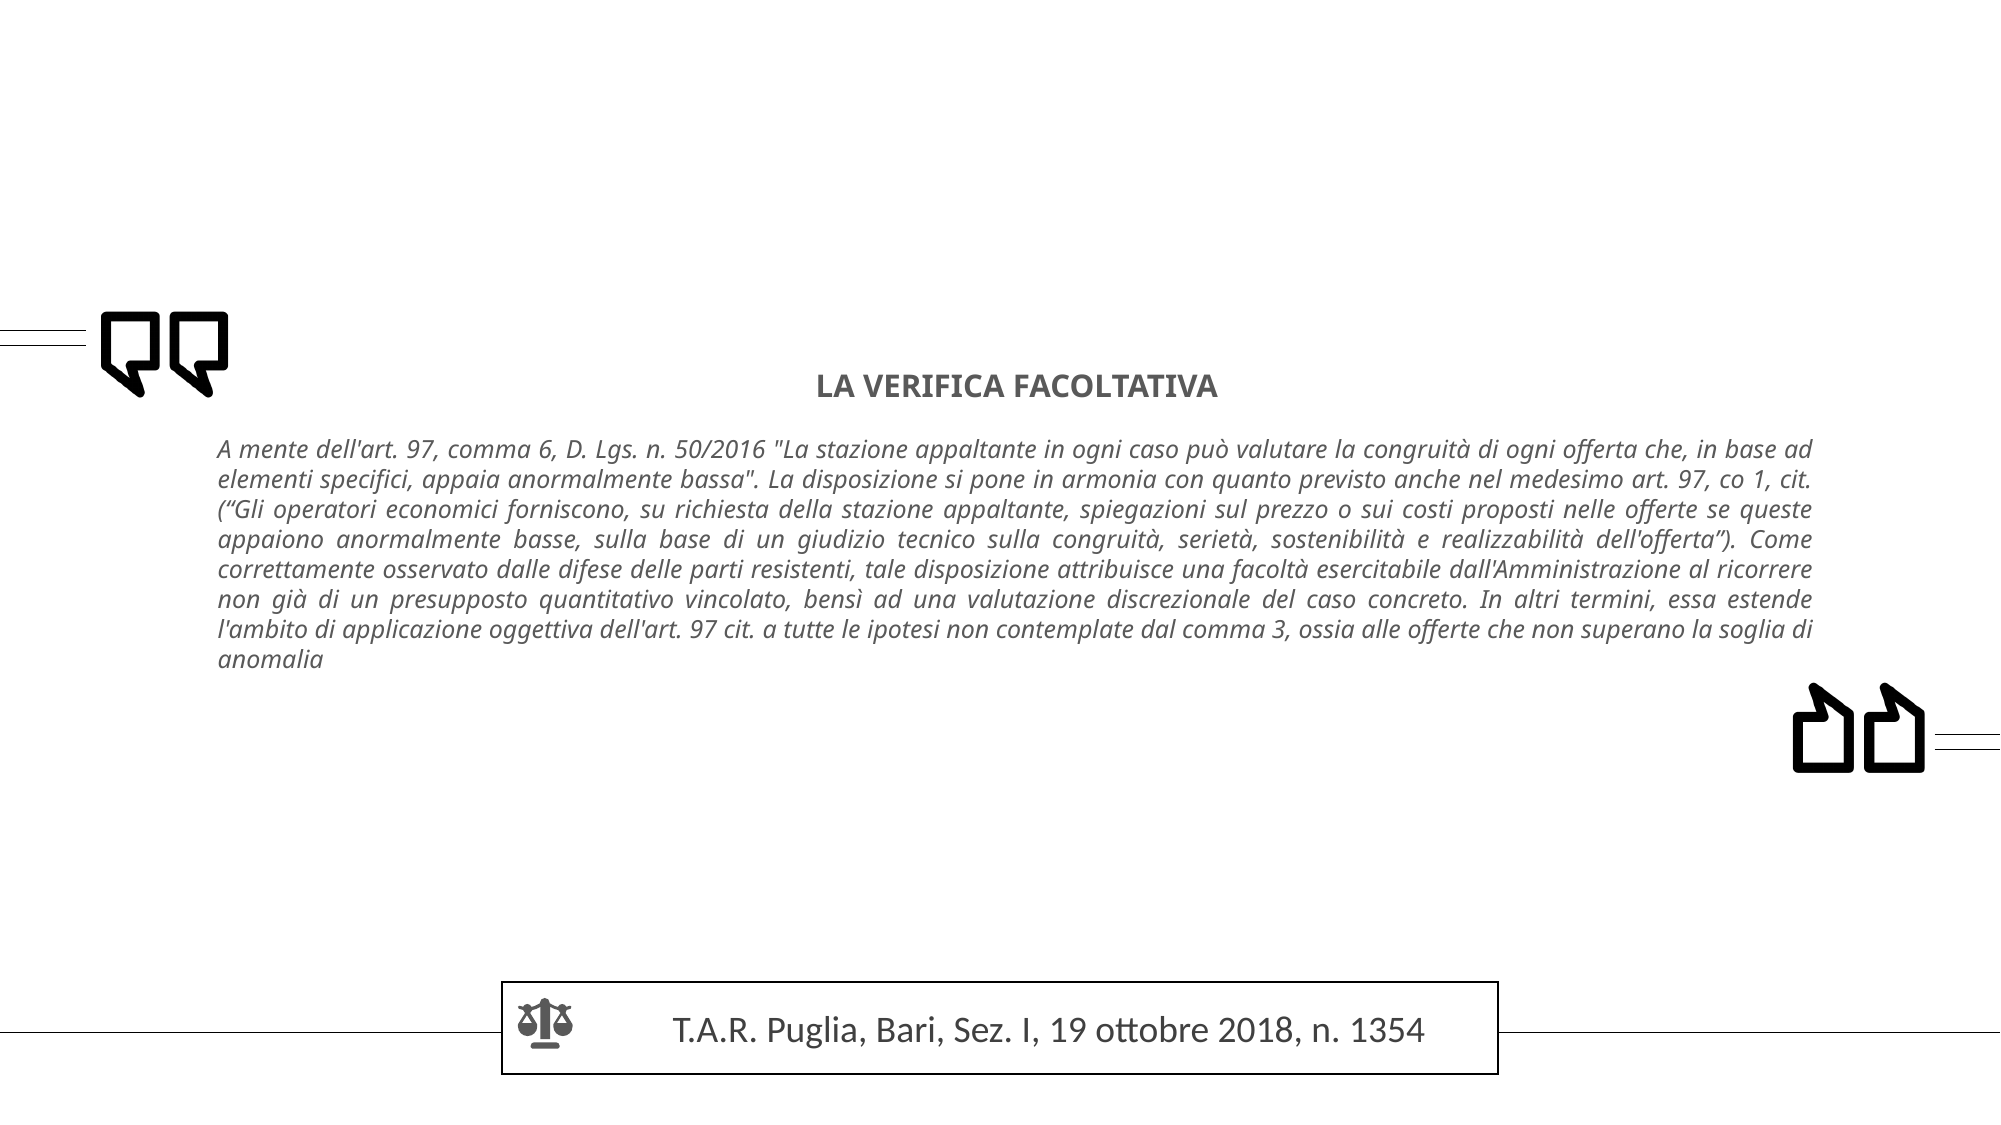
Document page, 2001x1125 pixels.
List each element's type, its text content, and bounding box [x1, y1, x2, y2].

picture [1788, 676, 1925, 798]
text_box [501, 981, 1499, 1075]
text_box LA VERIFICA FACOLTATIVA A mente dell'art. 97, comma 6, D. Lgs. n. 50/2016 "La stazione appaltante in ogni caso può valutare la congruità di ogni offerta che, in base ad elementi specifici, appaia anormalmente bassa". La disposizione si pone in armonia con quanto previsto anche nel medesimo art. 97, co 1, cit. (“Gli operatori economici forniscono, su richiesta della stazione appaltante, spiegazioni sul prezzo o sui costi proposti nelle offerte se queste appaiono anormalmente basse, sulla base di un giudizio tecnico sulla congruità, serietà, sostenibilità e realizzabilità dell'offerta”). Come correttamente osservato dalle difese delle parti resistenti, tale disposizione attribuisce una facoltà esercitabile dall'Amministrazione al ricorrere non già di un presupposto quantitativo vincolato, bensì ad una valutazione discrezionale del caso concreto. In altri termini, essa estende l'ambito di applicazione oggettiva dell'art. 97 cit. a tutte le ipotesi non contemplate dal comma 3, ossia alle offerte che non superano la soglia di anomalia [203, 358, 1831, 681]
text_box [517, 997, 573, 1049]
picture [101, 287, 238, 405]
text_box T.A.R. Puglia, Bari, Sez. I, 19 ottobre 2018, n. 1354 [600, 997, 1498, 1058]
